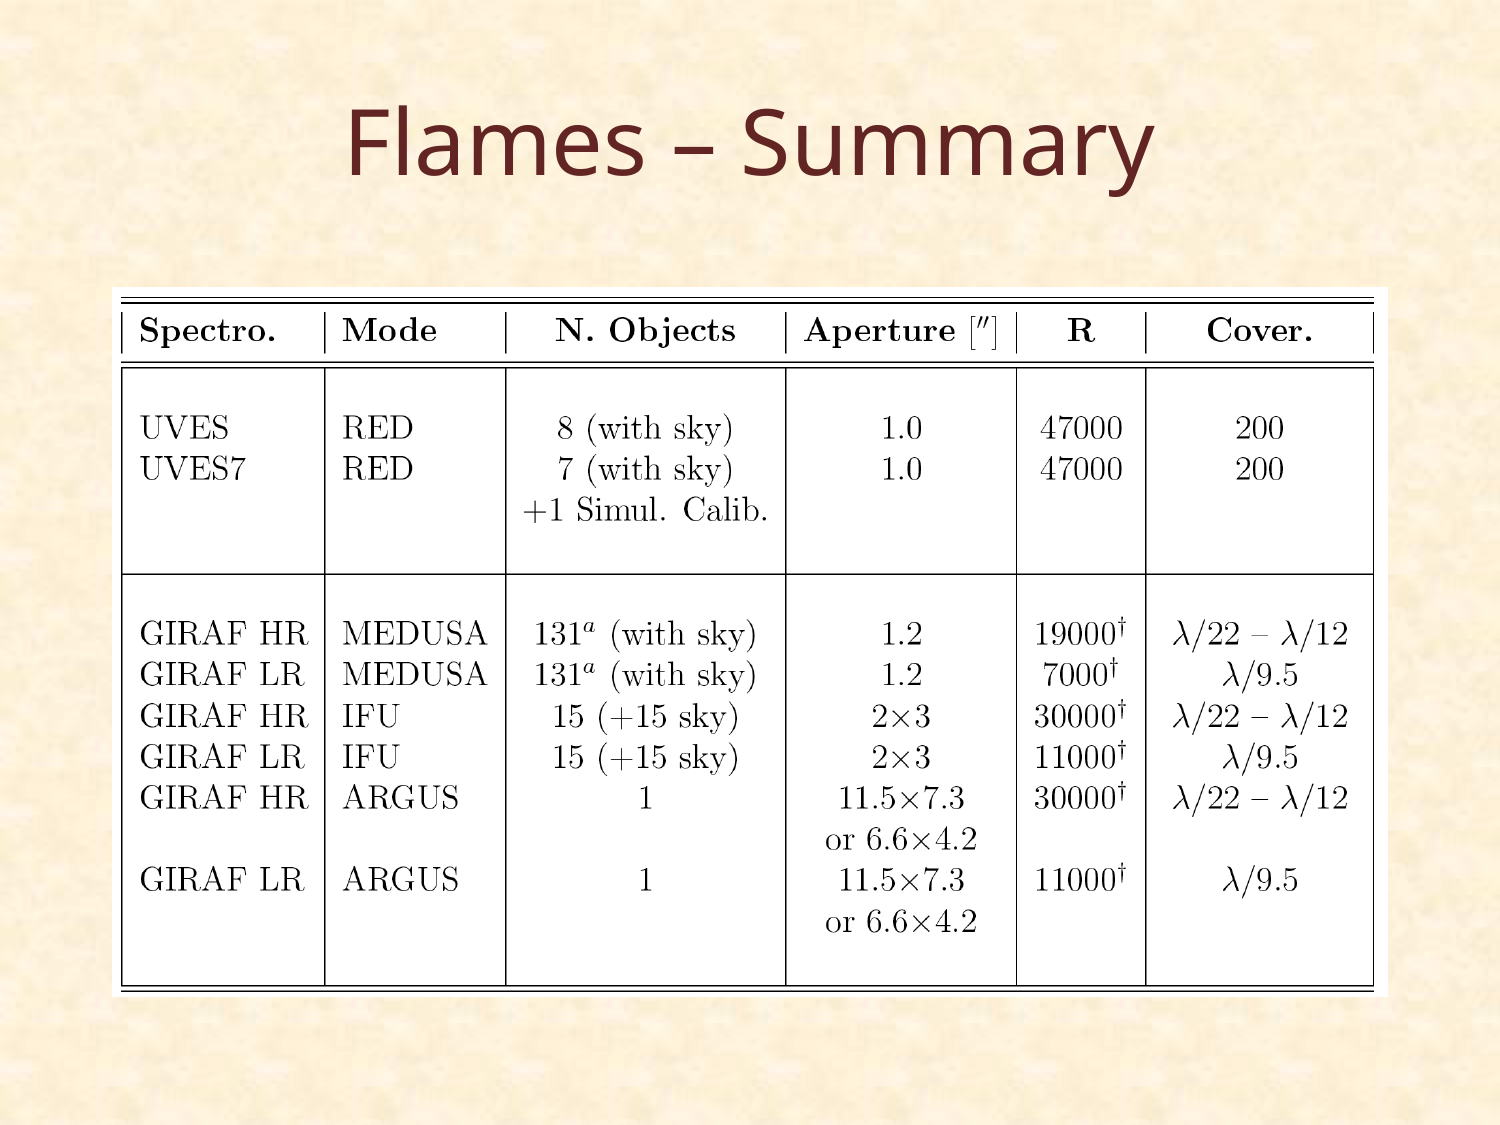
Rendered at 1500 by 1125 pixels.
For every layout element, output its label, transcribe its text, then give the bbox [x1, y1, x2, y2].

picture [0, 0, 1500, 1125]
title Flames – Summary [75, 45, 1425, 233]
